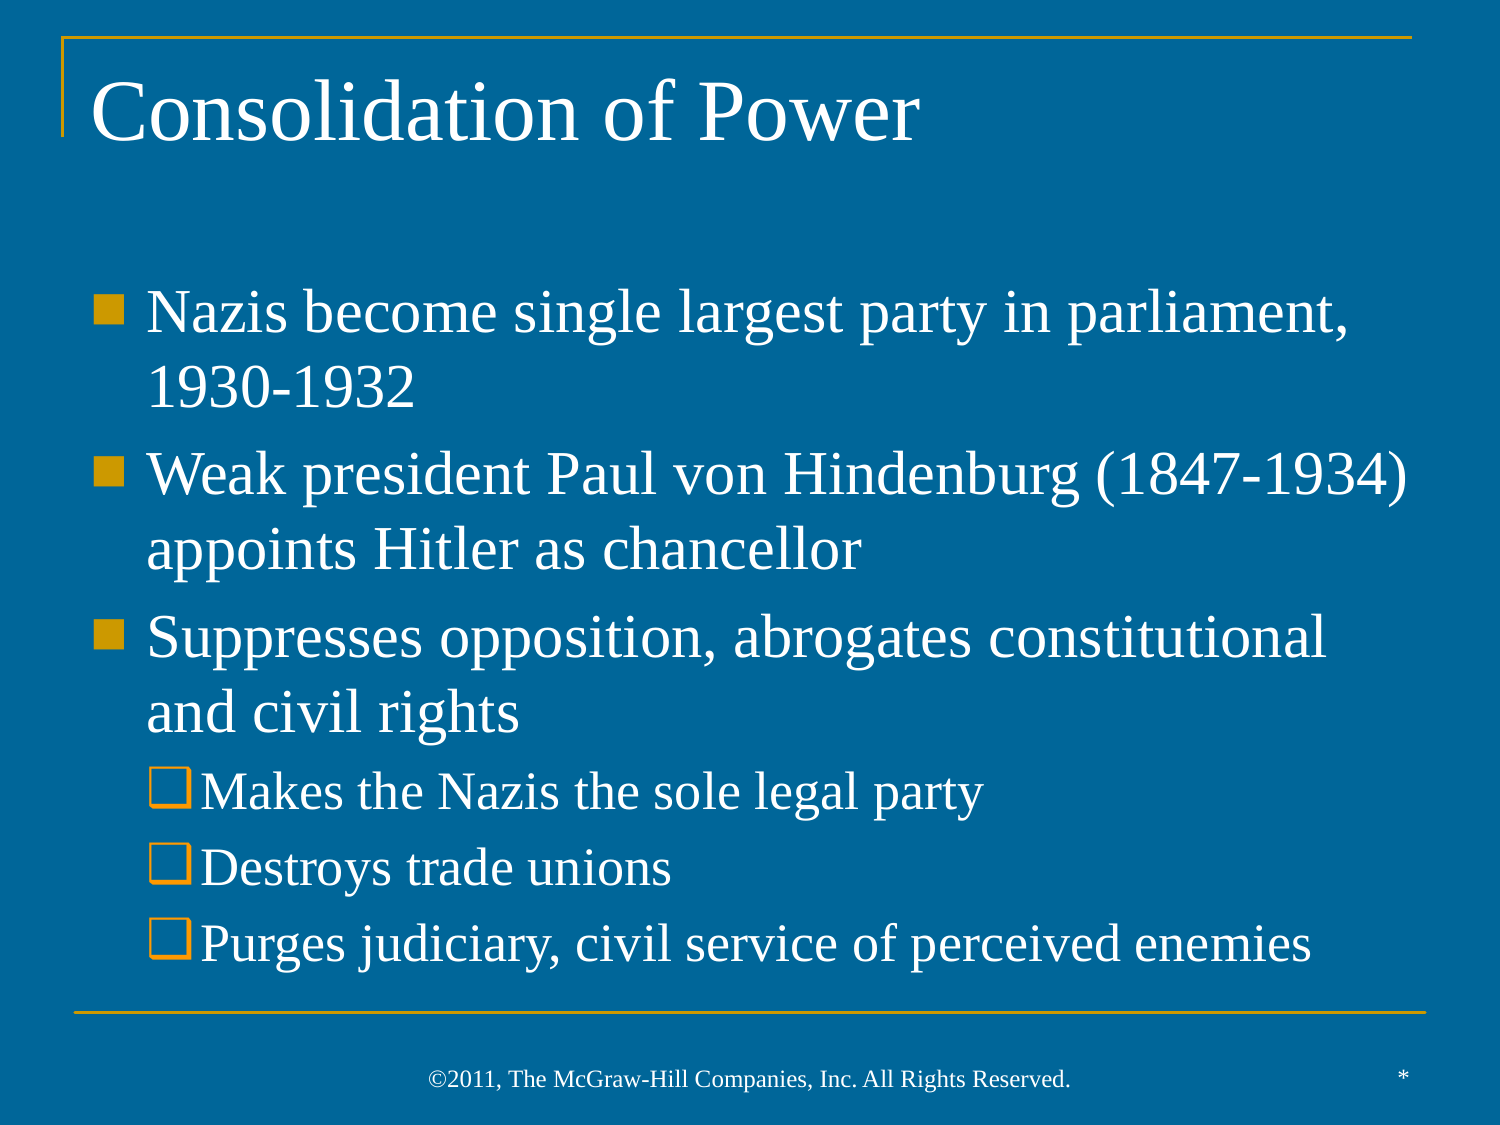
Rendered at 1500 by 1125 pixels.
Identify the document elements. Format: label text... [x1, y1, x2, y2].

title Consolidation of Power [75, 45, 1425, 233]
text_box ©2011, The McGraw-Hill Companies, Inc. All Rights Reserved. [324, 1024, 1074, 1100]
text_box * [1074, 1024, 1425, 1100]
list Nazis become single largest party in parliament, 1930-1932 Weak president Paul von Hindenburg (1847-1934) appoints Hitler as chancellor Suppresses opposition, abrogates constitutional and civil rights Makes the Nazis the sole legal party Destroys trade unions Purges judiciary, civil service of perceived enemies [75, 262, 1425, 1006]
